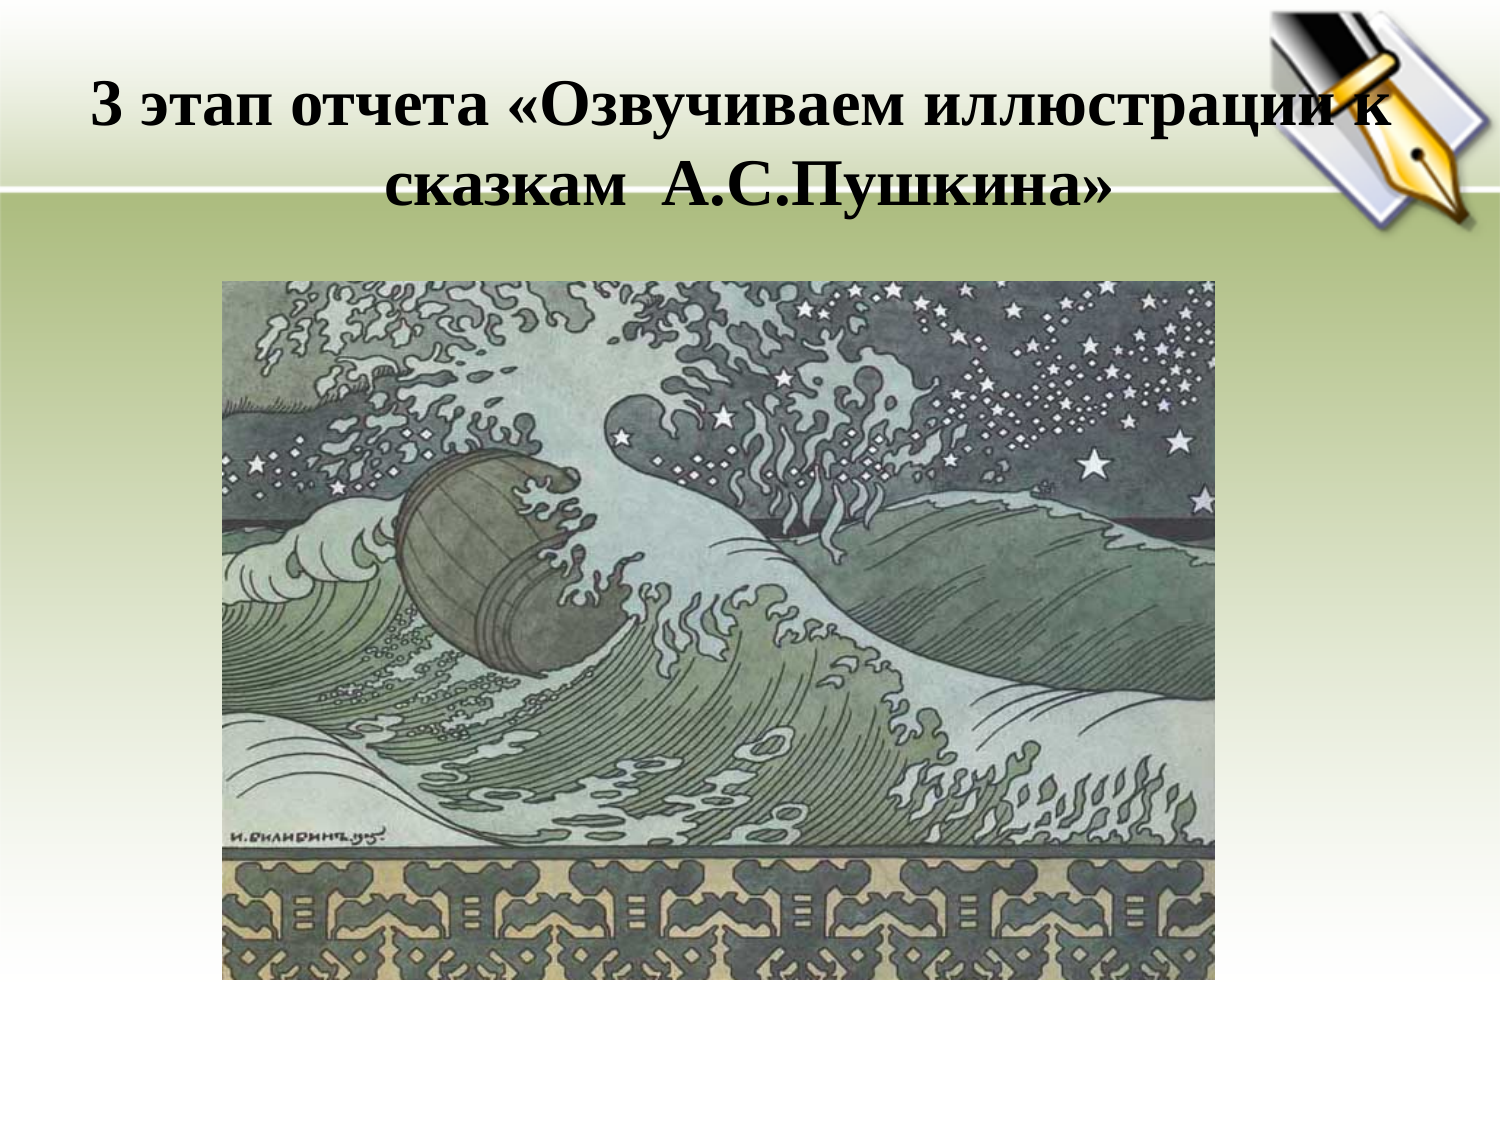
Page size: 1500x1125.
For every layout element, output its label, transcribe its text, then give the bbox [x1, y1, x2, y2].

picture [0, 0, 1500, 1125]
list «В синем небе звёзды блещут, В синем море волны хлещут; Туча по небу идёт, Бочка по морю плывёт. Словно горькая вдовица, Плачет, бьётся в ней царица; И растёт ребёнок там Не по дням, а по часам». [74, 262, 1426, 1006]
title 3 этап отчета «Озвучиваем иллюстрации к сказкам А.С.Пушкина» [74, 44, 1426, 233]
